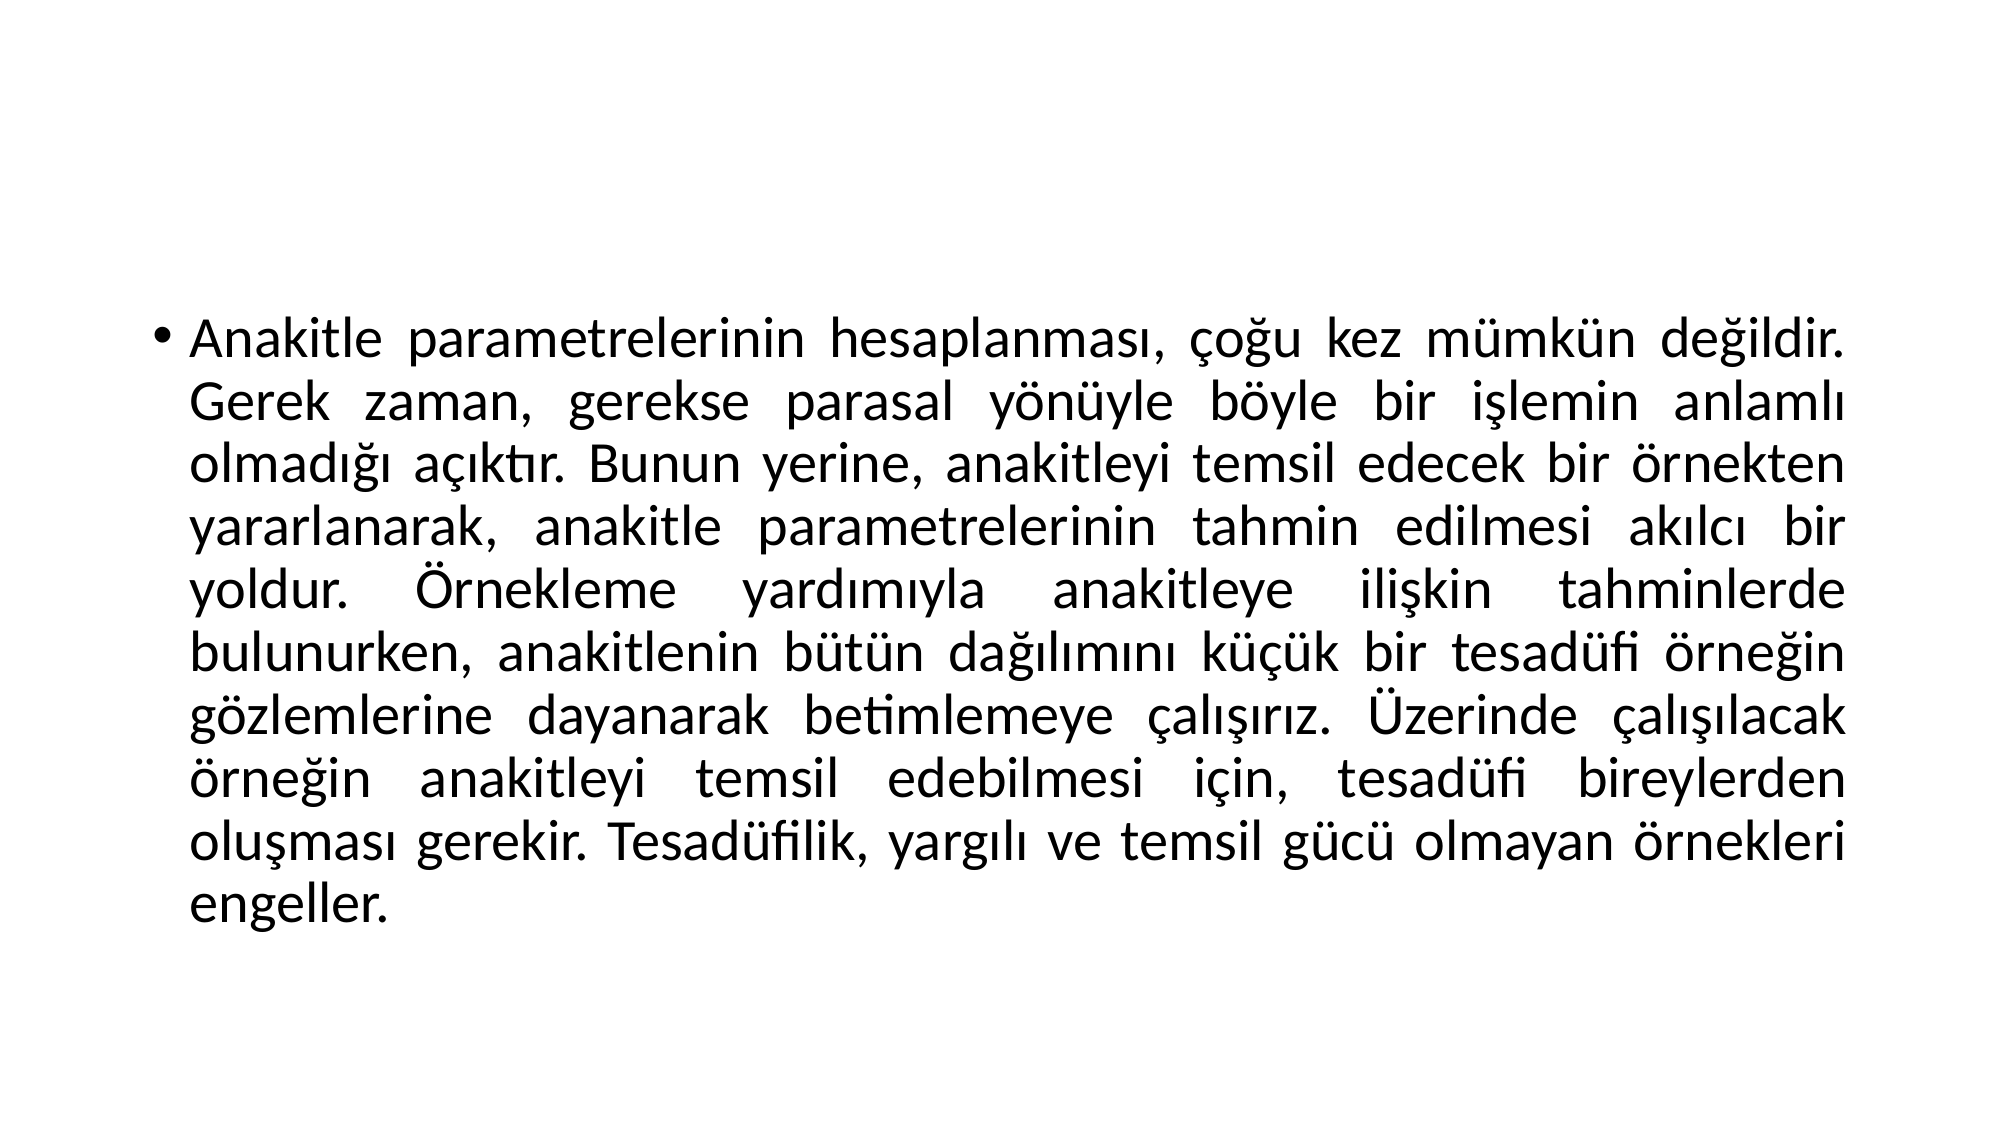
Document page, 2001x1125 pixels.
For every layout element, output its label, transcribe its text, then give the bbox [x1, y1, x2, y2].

list Anakitle parametrelerinin hesaplanması, çoğu kez mümkün değildir. Gerek zaman, gerekse parasal yönüyle böyle bir işlemin anlamlı olmadığı açıktır. Bunun yerine, anakitleyi temsil edecek bir örnekten yararlanarak, anakitle parametrelerinin tahmin edilmesi akılcı bir yoldur. Örnekleme yardımıyla anakitleye ilişkin tahminlerde bulunurken, anakitlenin bütün dağılımını küçük bir tesadüfi örneğin gözlemlerine dayanarak betimlemeye çalışırız. Üzerinde çalışılacak örneğin anakitleyi temsil edebilmesi için, tesadüfi bireylerden oluşması gerekir. Tesadüfilik, yargılı ve temsil gücü olmayan örnekleri engeller. [137, 299, 1863, 1014]
